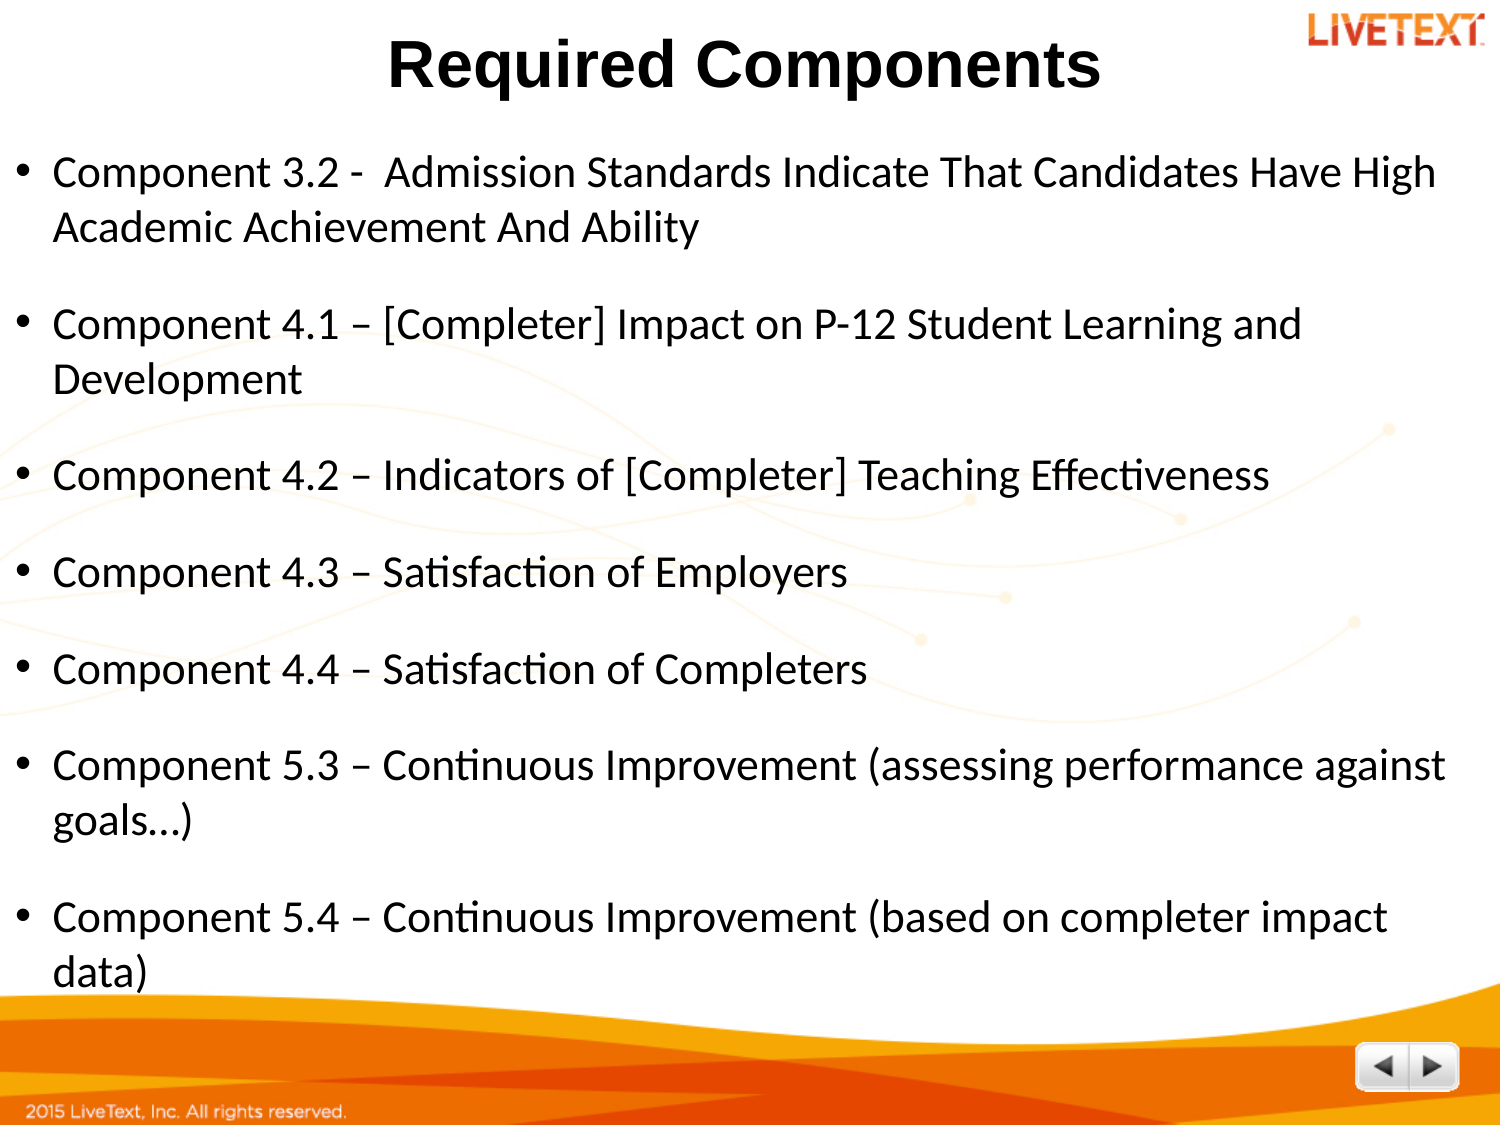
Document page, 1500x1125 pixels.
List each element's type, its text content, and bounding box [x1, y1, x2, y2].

title Required Components [38, 9, 1453, 114]
list Component 3.2 - Admission Standards Indicate That Candidates Have High Academic Achievement And Ability Component 4.1 – [Completer] Impact on P-12 Student Learning and Development Component 4.2 – Indicators of [Completer] Teaching Effectiveness Component 4.3 – Satisfaction of Employers Component 4.4 – Satisfaction of Completers Component 5.3 – Continuous Improvement (assessing performance against goals…) Component 5.4 – Continuous Improvement (based on completer impact data) [0, 134, 1500, 1021]
picture [0, 0, 1500, 134]
picture [0, 1021, 1500, 1125]
